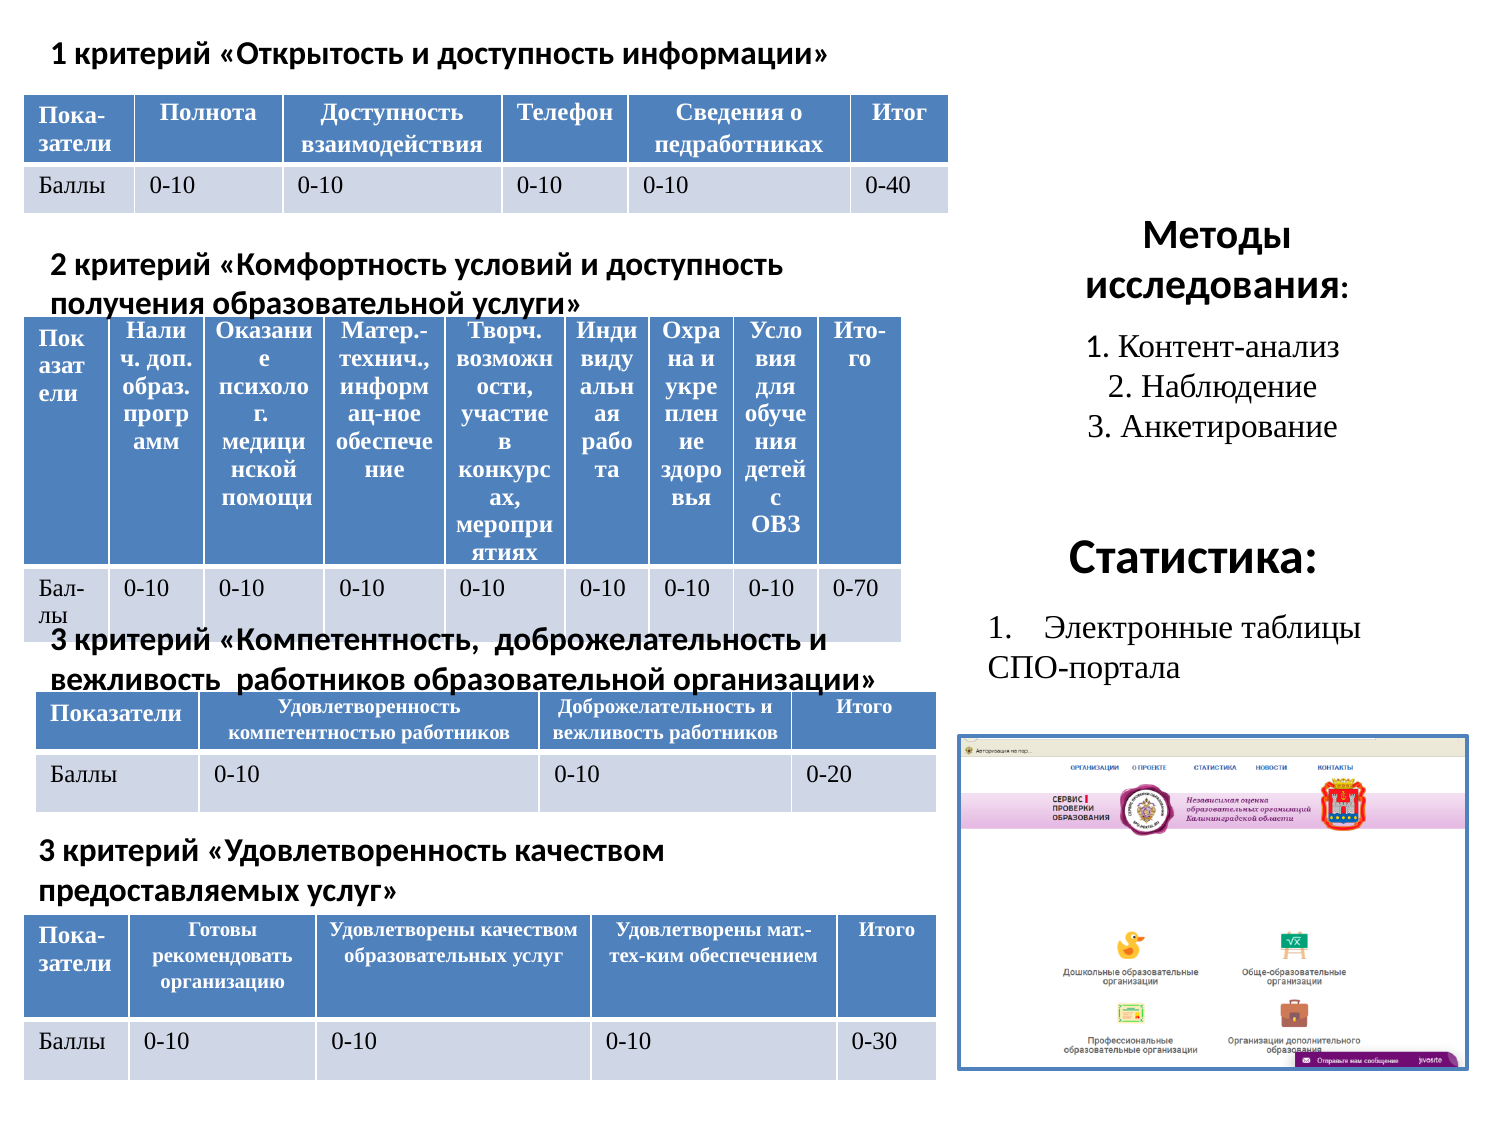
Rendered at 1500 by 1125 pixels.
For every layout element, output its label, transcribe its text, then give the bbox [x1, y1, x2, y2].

table_cell 0-10 [205, 569, 323, 609]
text_box 2 критерий «Комфортность условий и доступность получения образовательной услуги» [35, 234, 950, 331]
table_header Удовлетворенность компетентностью работников [200, 706, 538, 749]
text_box 3 критерий «Удовлетворенность качеством предоставляемых услуг» [23, 820, 938, 917]
table_header Телефон [503, 95, 627, 162]
table_cell 0-10 [540, 755, 791, 812]
table_header Показатели [36, 706, 198, 749]
table_header Показатели [24, 317, 108, 564]
table_cell 0-10 [200, 755, 538, 812]
table_cell 0-40 [851, 167, 948, 213]
table_header Готовы рекомендовать организацию [130, 917, 315, 1017]
table_cell 0-10 [566, 569, 648, 609]
table_cell 0-10 [135, 167, 282, 213]
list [960, 738, 1466, 1068]
table_cell 0-10 [110, 569, 203, 609]
table_cell 0-10 [650, 569, 733, 609]
table_cell 0-10 [284, 167, 501, 213]
table_header Итог [851, 95, 948, 162]
table_header Удовлетворены качеством образовательных услуг [317, 917, 590, 1017]
table_header Матер.-технич., информац-ное обеспечение [325, 331, 444, 564]
table_header Пока-затели [24, 95, 134, 162]
table_cell 0-10 [629, 167, 850, 213]
table_header Творч. возможности, участие в конкурсах, мероприятиях [446, 331, 564, 564]
table_cell Бал-лы [24, 569, 108, 642]
table_header Ито-го [819, 331, 901, 564]
table_cell Баллы [24, 167, 134, 213]
text_box Методы исследования: [1007, 199, 1427, 316]
table_cell Баллы [36, 755, 198, 812]
table_header Индивидуальная работа [566, 331, 648, 564]
table_header Доступность взаимодействия [284, 95, 501, 162]
table_header Доброжелательность и вежливость работников [540, 706, 791, 749]
text_box 1 критерий «Открытость и доступность информации» [35, 23, 853, 79]
table_cell Баллы [24, 1022, 128, 1080]
table_cell 0-10 [503, 167, 627, 213]
table_cell 0-10 [325, 569, 444, 609]
table_header Условия для обучения детей с ОВЗ [734, 331, 817, 564]
text_box 3 критерий «Компетентность, доброжелательность и вежливость работников образовательной организации» [35, 609, 950, 706]
table_header Сведения о педработниках [629, 95, 850, 162]
text_box Электронные таблицы СПО-портала [972, 597, 1451, 694]
table_cell 0-20 [792, 755, 936, 812]
table_header Полнота [135, 95, 282, 162]
table_cell 0-10 [317, 1022, 590, 1080]
table_cell 0-10 [130, 1022, 315, 1080]
table_header Налич. доп. образ. программ [110, 331, 203, 564]
text_box 1. Контент-анализ 2. Наблюдение 3. Анкетирование [972, 316, 1453, 453]
table_header Охрана и укрепление здоровья [650, 331, 733, 564]
table_header Итого [838, 917, 936, 1017]
table_header Удовлетворены мат.-тех-ким обеспечением [592, 917, 836, 1017]
table_cell 0-30 [838, 1022, 936, 1080]
table_header Оказание психолог. медицинской помощи [205, 331, 323, 564]
table_cell 0-10 [592, 1022, 836, 1080]
table_header Итого [792, 706, 936, 749]
table_cell 0-10 [446, 569, 564, 609]
text_box Статистика: [949, 515, 1439, 592]
table_cell 0-10 [734, 569, 817, 609]
table_header Пока- затели [24, 917, 128, 1017]
table_cell 0-70 [819, 569, 901, 609]
